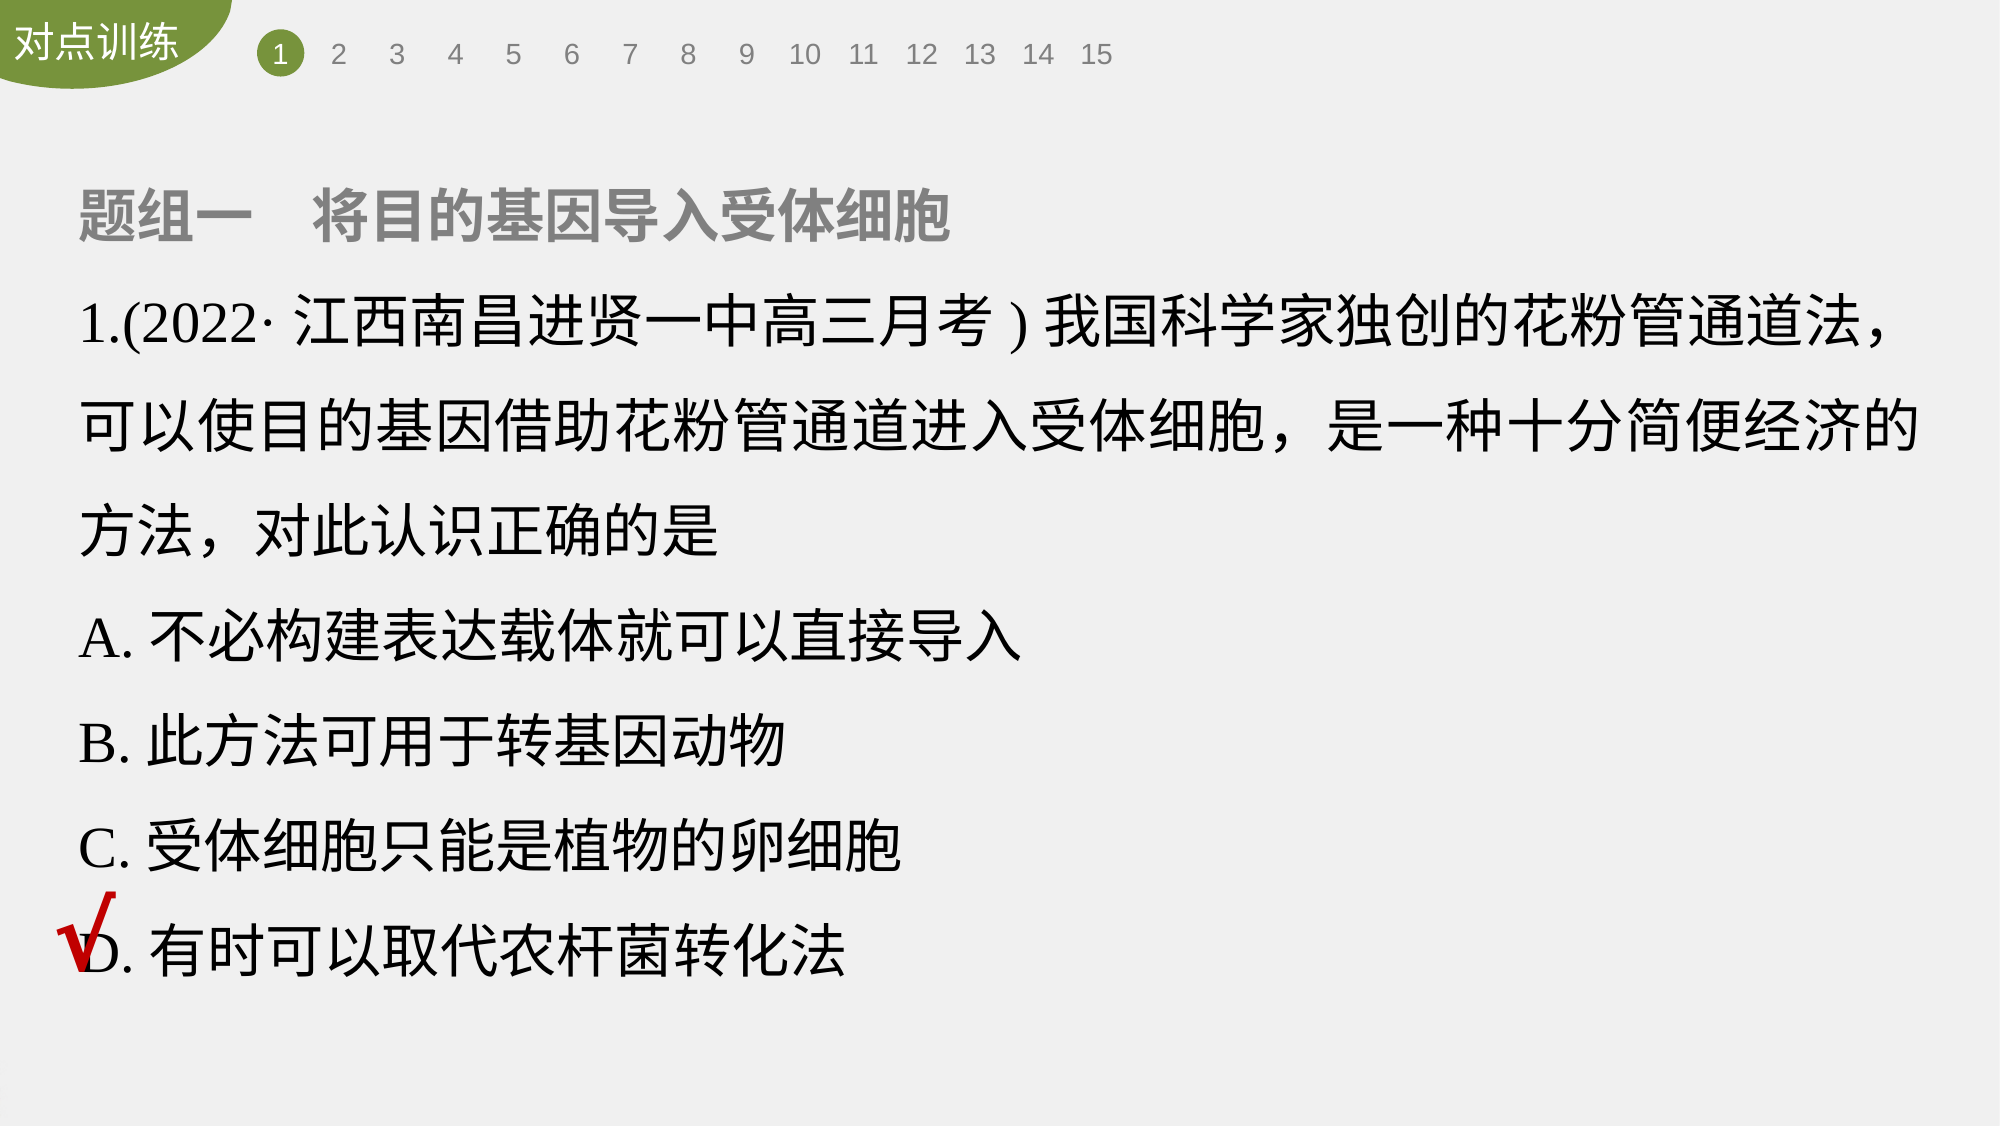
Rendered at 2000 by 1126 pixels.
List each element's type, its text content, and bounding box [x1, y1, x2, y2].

text_box 3 [373, 29, 421, 77]
text_box 11 [839, 29, 888, 77]
text_box 5 [490, 29, 538, 77]
text_box 9 [723, 29, 771, 77]
text_box 14 [1014, 29, 1062, 77]
text_box 1 [257, 29, 305, 77]
text_box 12 [898, 29, 946, 77]
text_box 15 [1073, 29, 1121, 77]
text_box 7 [606, 29, 654, 77]
text_box 8 [665, 29, 713, 77]
text_box 10 [781, 29, 829, 77]
text_box 4 [431, 29, 480, 77]
text_box 13 [956, 29, 1004, 77]
text_box 题组一 将目的基因导入受体细胞 1.(2022·江西南昌进贤一中高三月考)我国科学家独创的花粉管通道法，可以使目的基因借助花粉管通道进入受体细胞，是一种十分简便经济的方法，对此认识正确的是 A.不必构建表达载体就可以直接导入 B.此方法可用于转基因动物 C.受体细胞只能是植物的卵细胞 D.有时可以取代农杆菌转化法 [63, 137, 1936, 992]
text_box √ [38, 869, 157, 997]
picture [0, 0, 2000, 1126]
text_box 6 [548, 29, 596, 77]
text_box 2 [315, 29, 363, 77]
